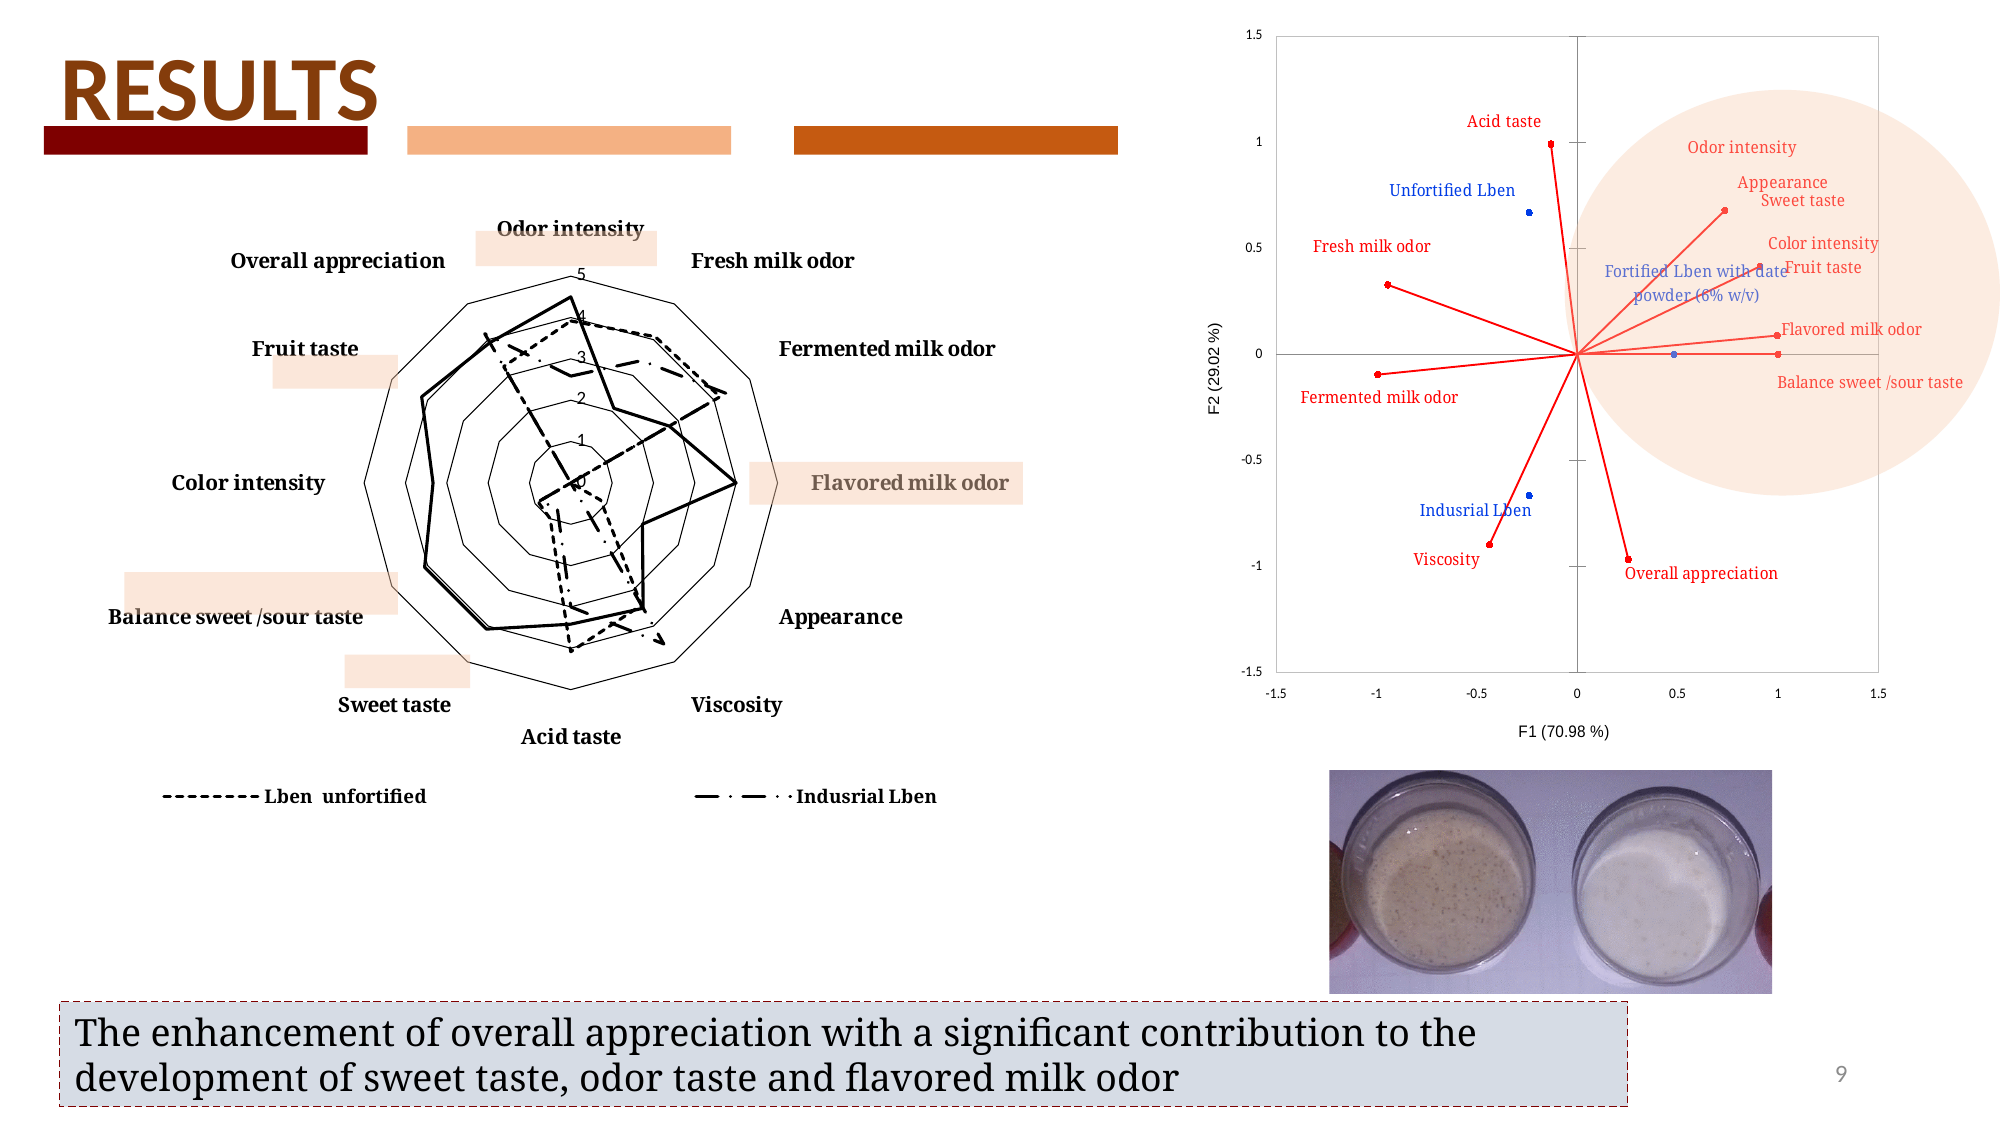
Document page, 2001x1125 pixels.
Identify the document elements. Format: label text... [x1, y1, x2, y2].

text_box [793, 125, 1119, 156]
text_box [43, 125, 369, 156]
chart [96, 147, 1034, 888]
picture [1329, 659, 1773, 1103]
slide_number 9 [1663, 1042, 1863, 1103]
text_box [1175, 13, 2000, 771]
text_box The enhancement of overall appreciation with a significant contribution to the development of sweet taste, odor taste and flavored milk odor [59, 1001, 1628, 1107]
text_box [406, 125, 732, 147]
text_box RESULTS [45, 20, 398, 146]
